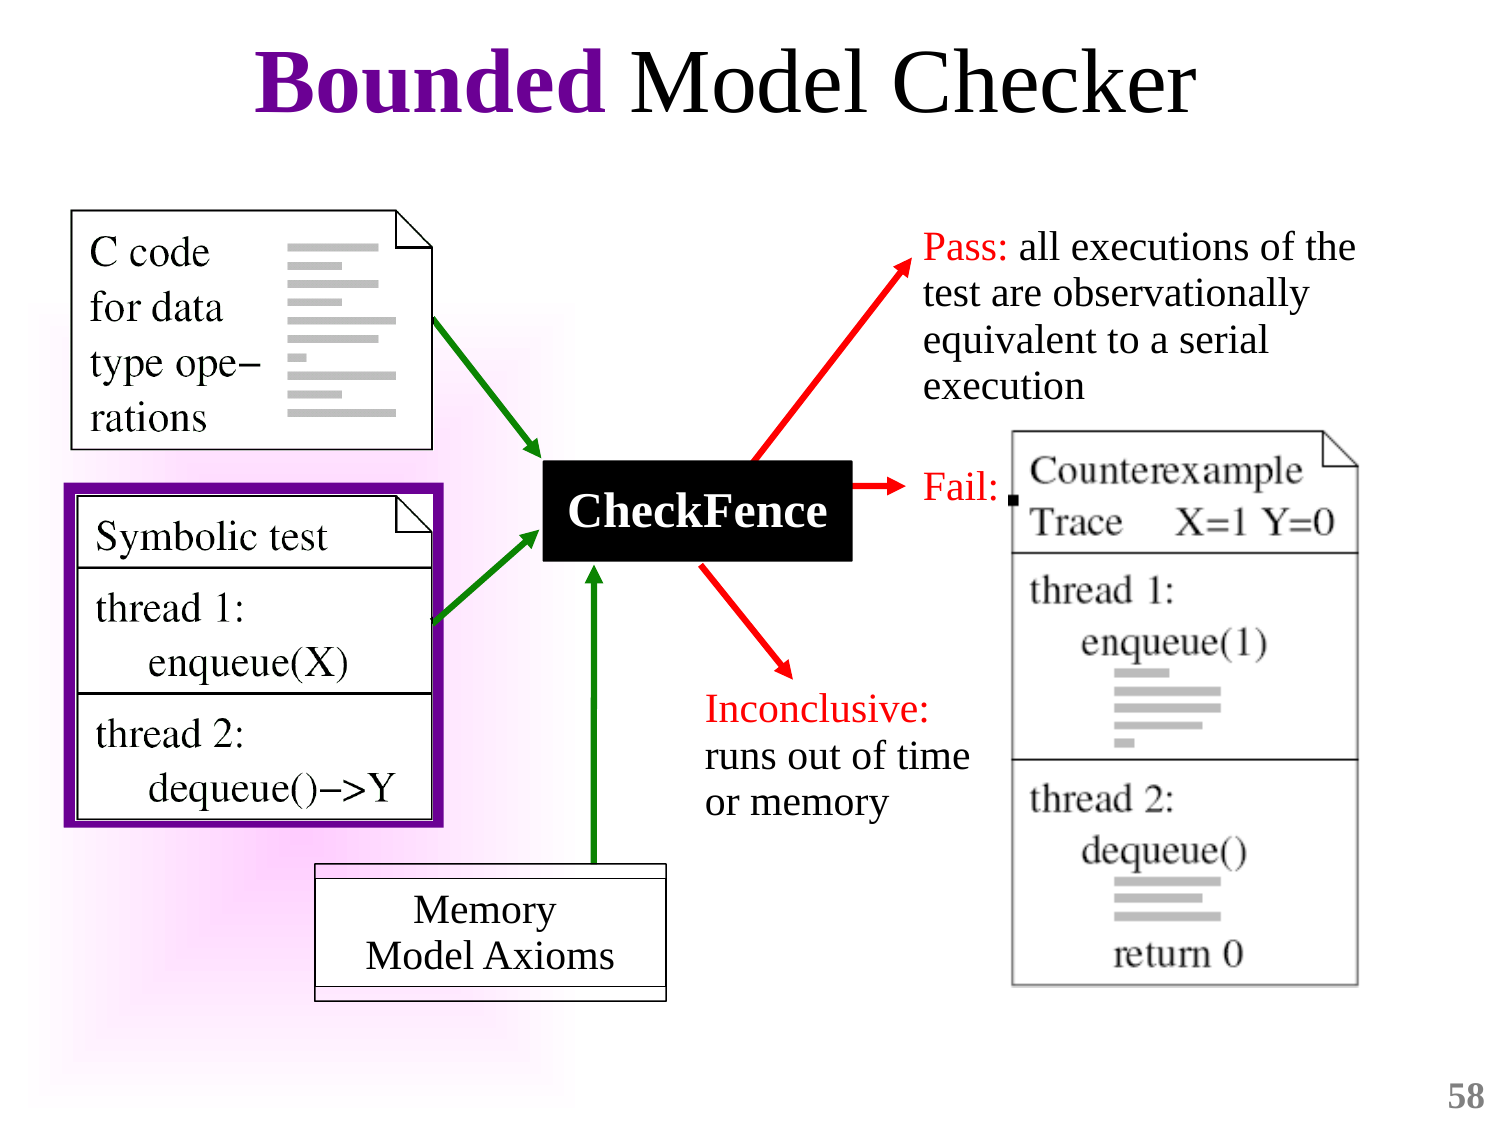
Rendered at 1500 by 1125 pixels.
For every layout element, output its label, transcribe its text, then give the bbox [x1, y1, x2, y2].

text_box [765, 257, 912, 446]
text_box [855, 479, 906, 493]
picture [75, 494, 433, 821]
picture [1007, 427, 1361, 988]
text_box [63, 482, 444, 828]
text_box [714, 582, 793, 677]
title Bounded Model Checker [88, 0, 1365, 177]
text_box [16, 291, 587, 1120]
text_box [439, 326, 540, 457]
picture [68, 208, 435, 451]
text_box [438, 530, 538, 620]
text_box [314, 863, 666, 1002]
text_box Pass: all executions of the test are observationally equivalent to a serial execution Fail: [908, 215, 1438, 517]
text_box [543, 447, 852, 575]
text_box Inconclusive: runs out of time or memory [690, 677, 1000, 833]
